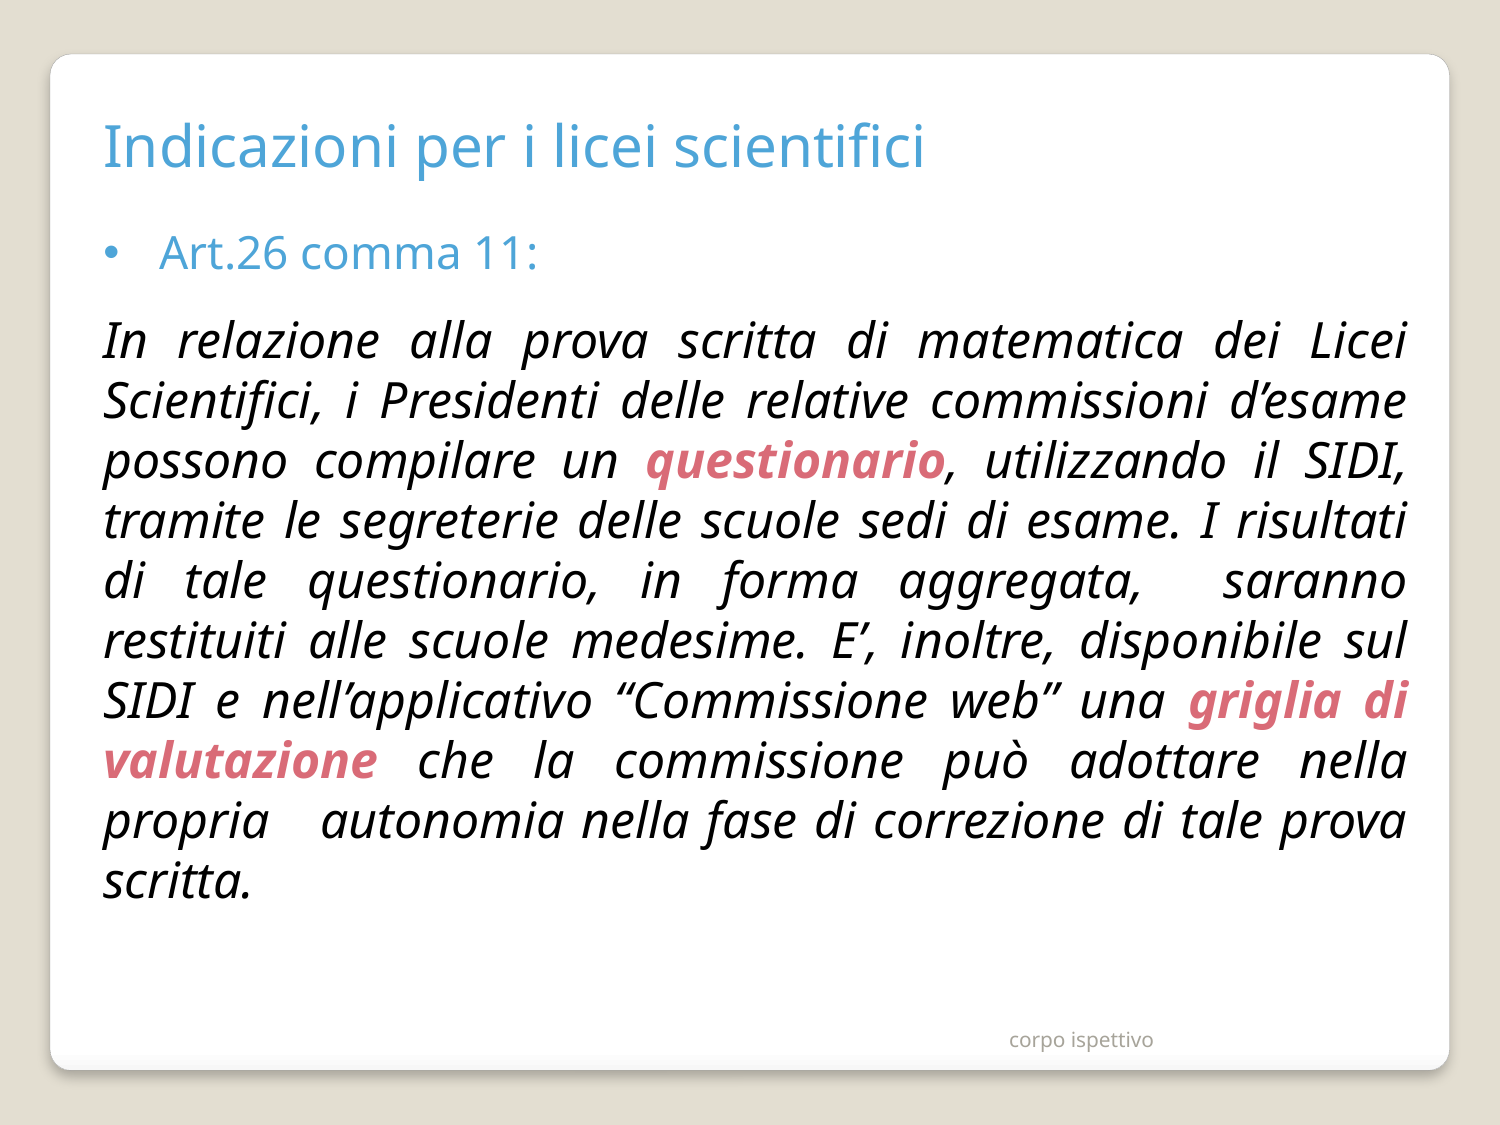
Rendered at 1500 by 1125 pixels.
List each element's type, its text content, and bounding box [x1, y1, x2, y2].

text_box Art.26 comma 11: In relazione alla prova scritta di matematica dei Licei Scientifici, i Presidenti delle relative commissioni d’esame possono compilare un questionario, utilizzando il SIDI, tramite le segreterie delle scuole sedi di esame. I risultati di tale questionario, in forma aggregata, saranno restituiti alle scuole medesime. E’, inoltre, disponibile sul SIDI e nell’applicativo “Commissione web” una griglia di valutazione che la commissione può adottare nella propria autonomia nella fase di correzione di tale prova scritta. [88, 216, 1424, 917]
text_box Indicazioni per i licei scientifici [88, 101, 1424, 187]
footer corpo ispettivo [994, 1002, 1370, 1063]
